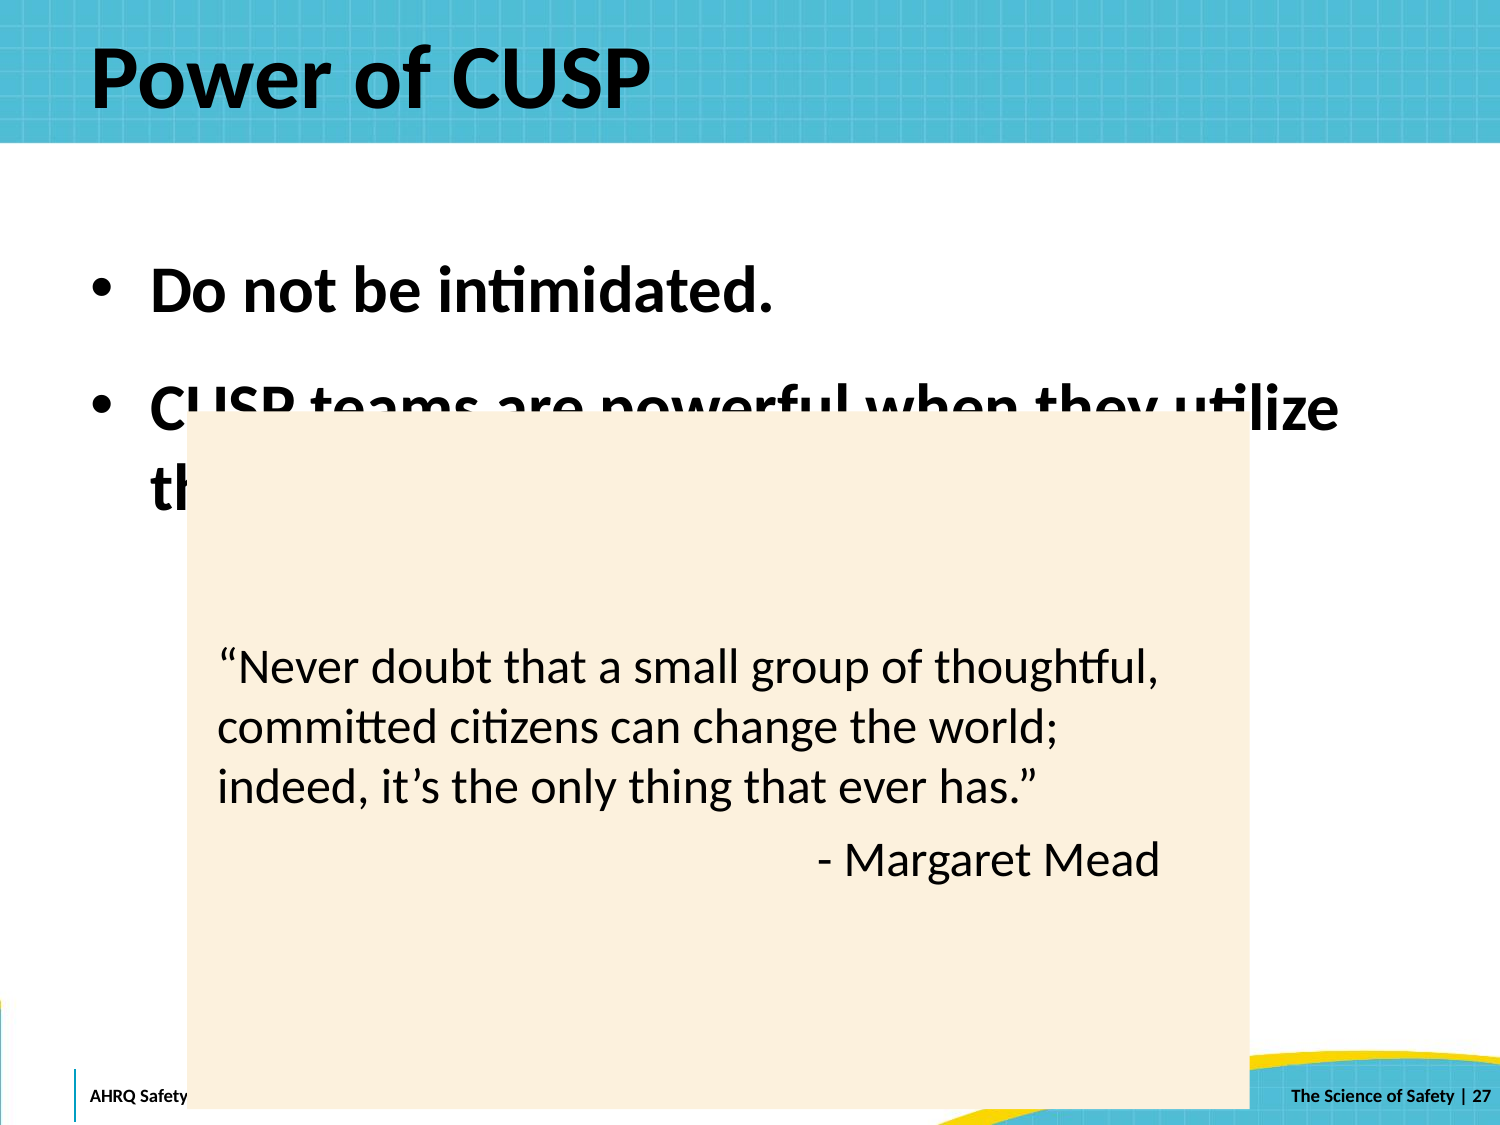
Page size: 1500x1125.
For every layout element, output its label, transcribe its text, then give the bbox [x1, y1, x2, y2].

list Do not be intimidated. CUSP teams are powerful when they utilize the principles of the science of safety. [75, 238, 1425, 1035]
picture [0, 0, 1500, 1125]
slide_number | 27 [1455, 1065, 1500, 1125]
title Power of CUSP [75, 0, 1425, 150]
list “Never doubt that a small group of thoughtful, committed citizens can change the world; indeed, it’s the only thing that ever has.” - Margaret Mead [187, 411, 1250, 1110]
